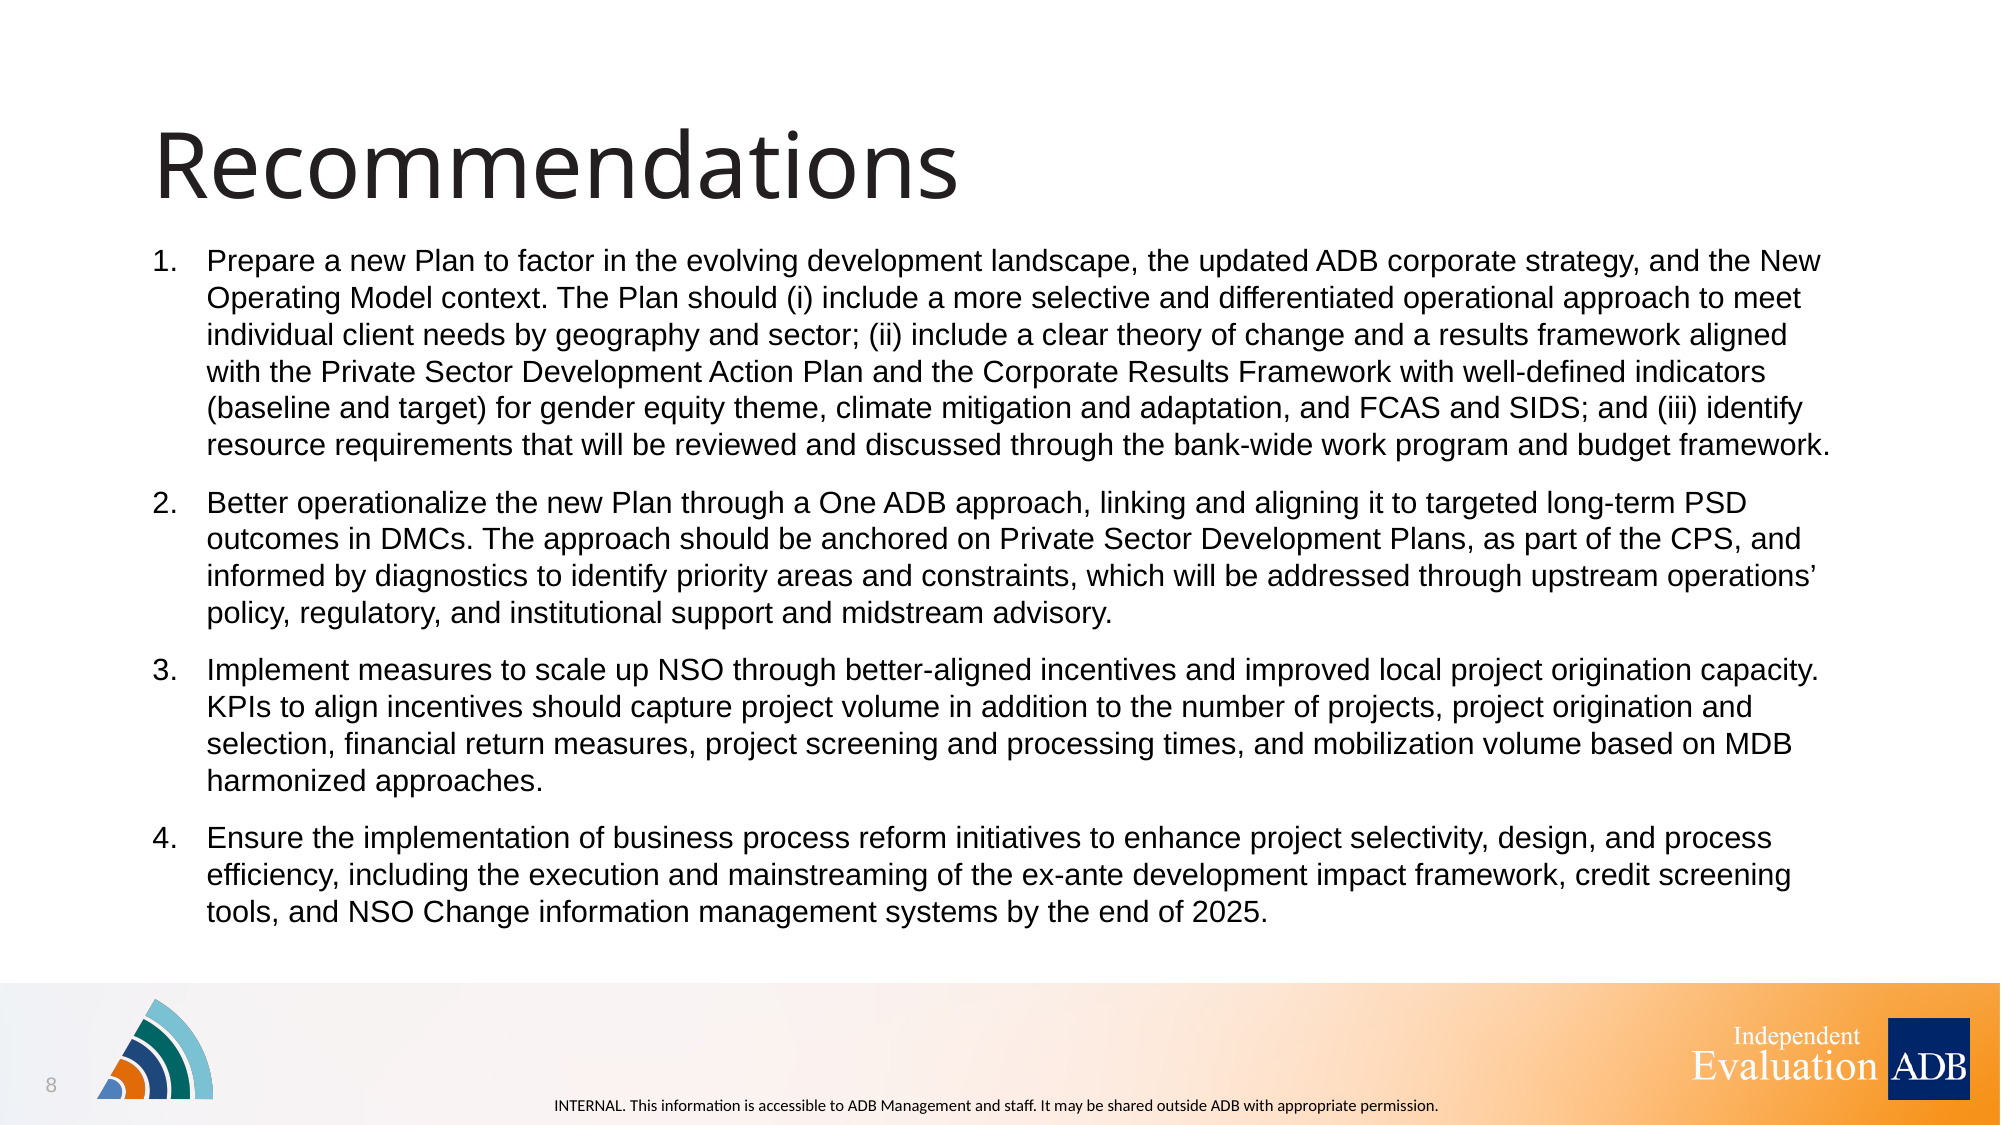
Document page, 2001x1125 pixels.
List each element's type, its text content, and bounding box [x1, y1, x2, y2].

picture [0, 983, 2000, 1125]
title Recommendations [137, 104, 1863, 233]
list Prepare a new Plan to factor in the evolving development landscape, the updated ADB corporate strategy, and the New Operating Model context. The Plan should (i) include a more selective and differentiated operational approach to meet individual client needs by geography and sector; (ii) include a clear theory of change and a results framework aligned with the Private Sector Development Action Plan and the Corporate Results Framework with well-defined indicators (baseline and target) for gender equity theme, climate mitigation and adaptation, and FCAS and SIDS; and (iii) identify resource requirements that will be reviewed and discussed through the bank-wide work program and budget framework. Better operationalize the new Plan through a One ADB approach, linking and aligning it to targeted long-term PSD outcomes in DMCs. The approach should be anchored on Private Sector Development Plans, as part of the CPS, and informed by diagnostics to identify priority areas and constraints, which will be addressed through upstream operations’ policy, regulatory, and institutional support and midstream advisory. Implement measures to scale up NSO through better-aligned incentives and improved local project origination capacity. KPIs to align incentives should capture project volume in addition to the number of projects, project origination and selection, financial return measures, project screening and processing times, and mobilization volume based on MDB harmonized approaches. Ensure the implementation of business process reform initiatives to enhance project selectivity, design, and process efficiency, including the execution and mainstreaming of the ex-ante development impact framework, credit screening tools, and NSO Change information management systems by the end of 2025. [137, 233, 1863, 948]
